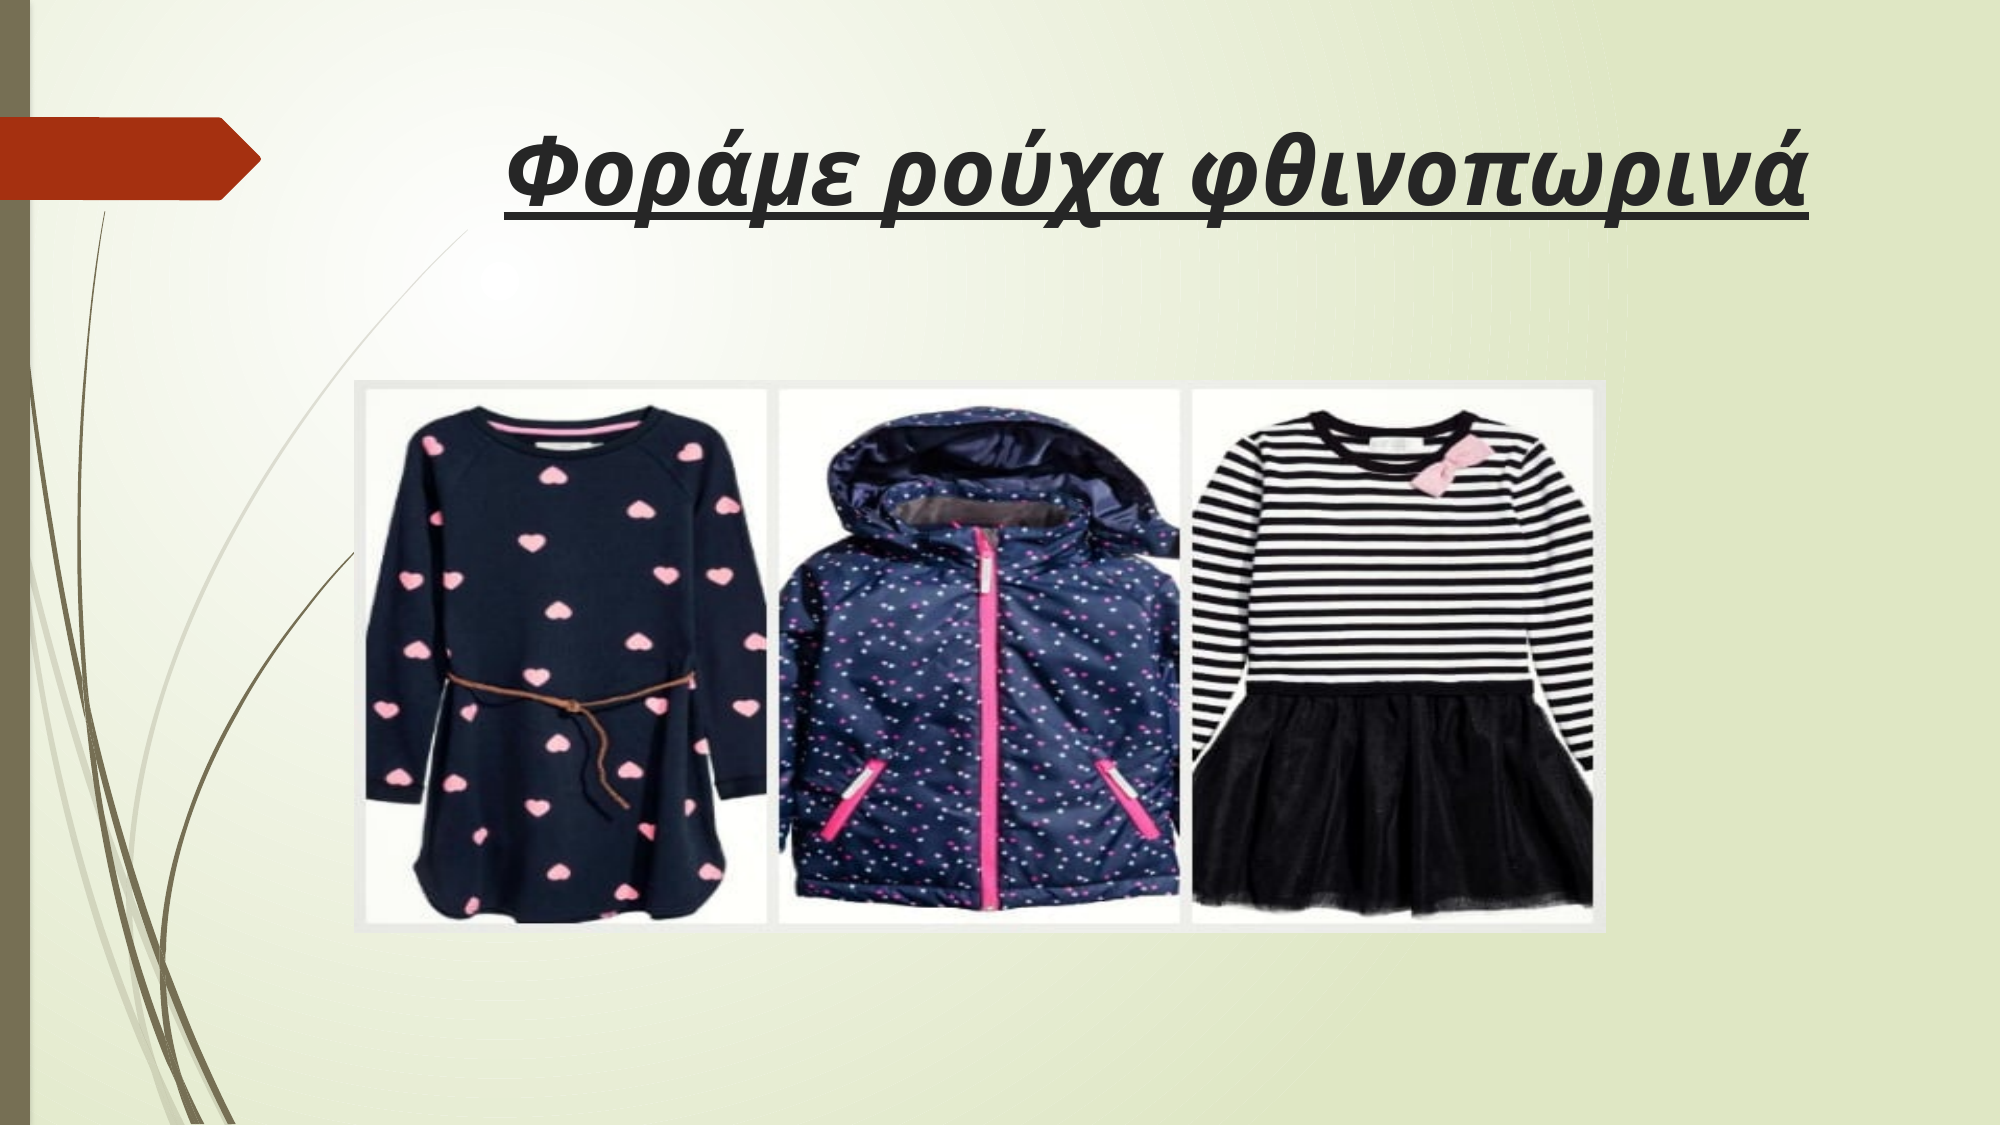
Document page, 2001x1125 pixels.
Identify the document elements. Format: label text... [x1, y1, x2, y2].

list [354, 380, 1606, 933]
title Φοράμε ρούχα φθινοπωρινά [425, 102, 1888, 313]
